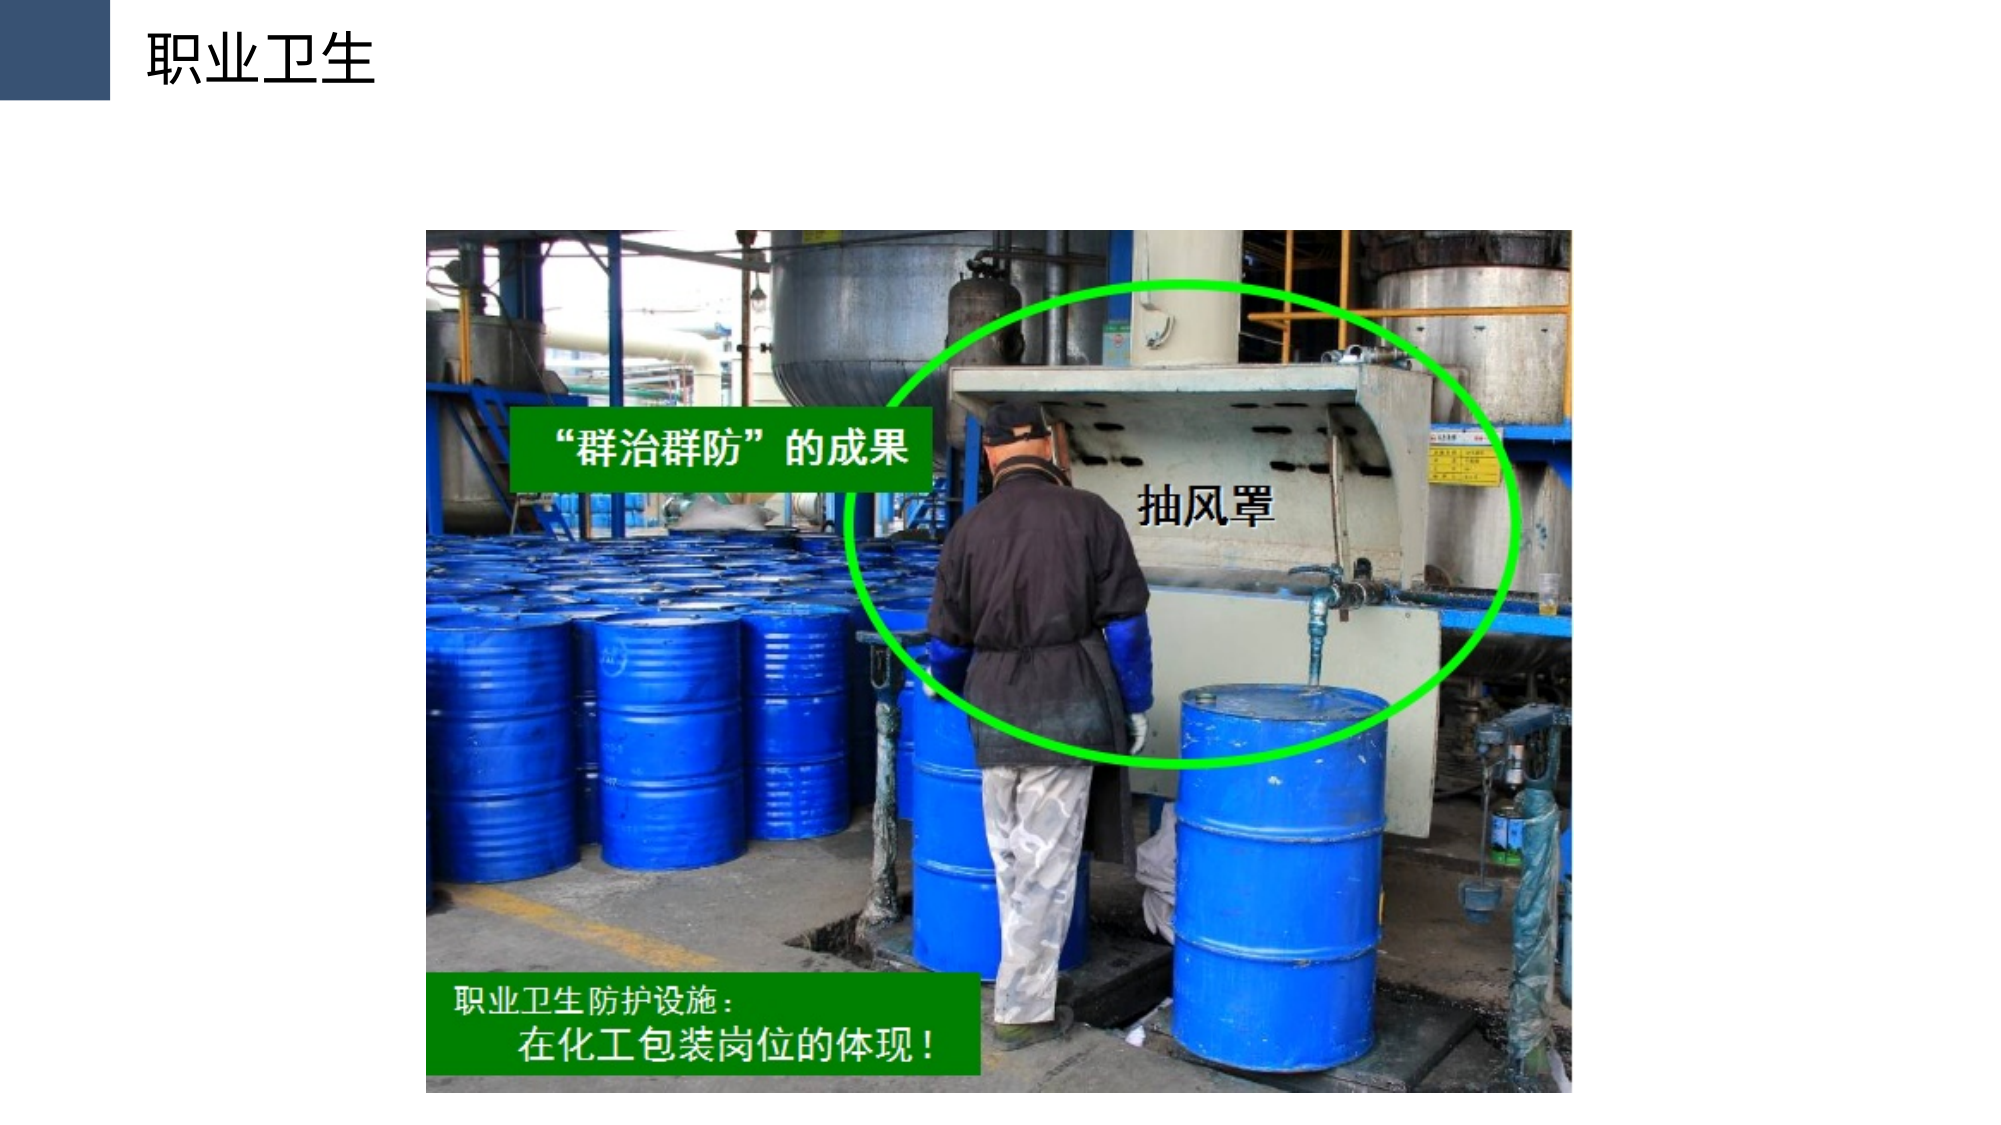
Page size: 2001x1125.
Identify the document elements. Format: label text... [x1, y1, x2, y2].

picture [426, 230, 1574, 1094]
text_box 职业卫生 [130, 15, 394, 100]
